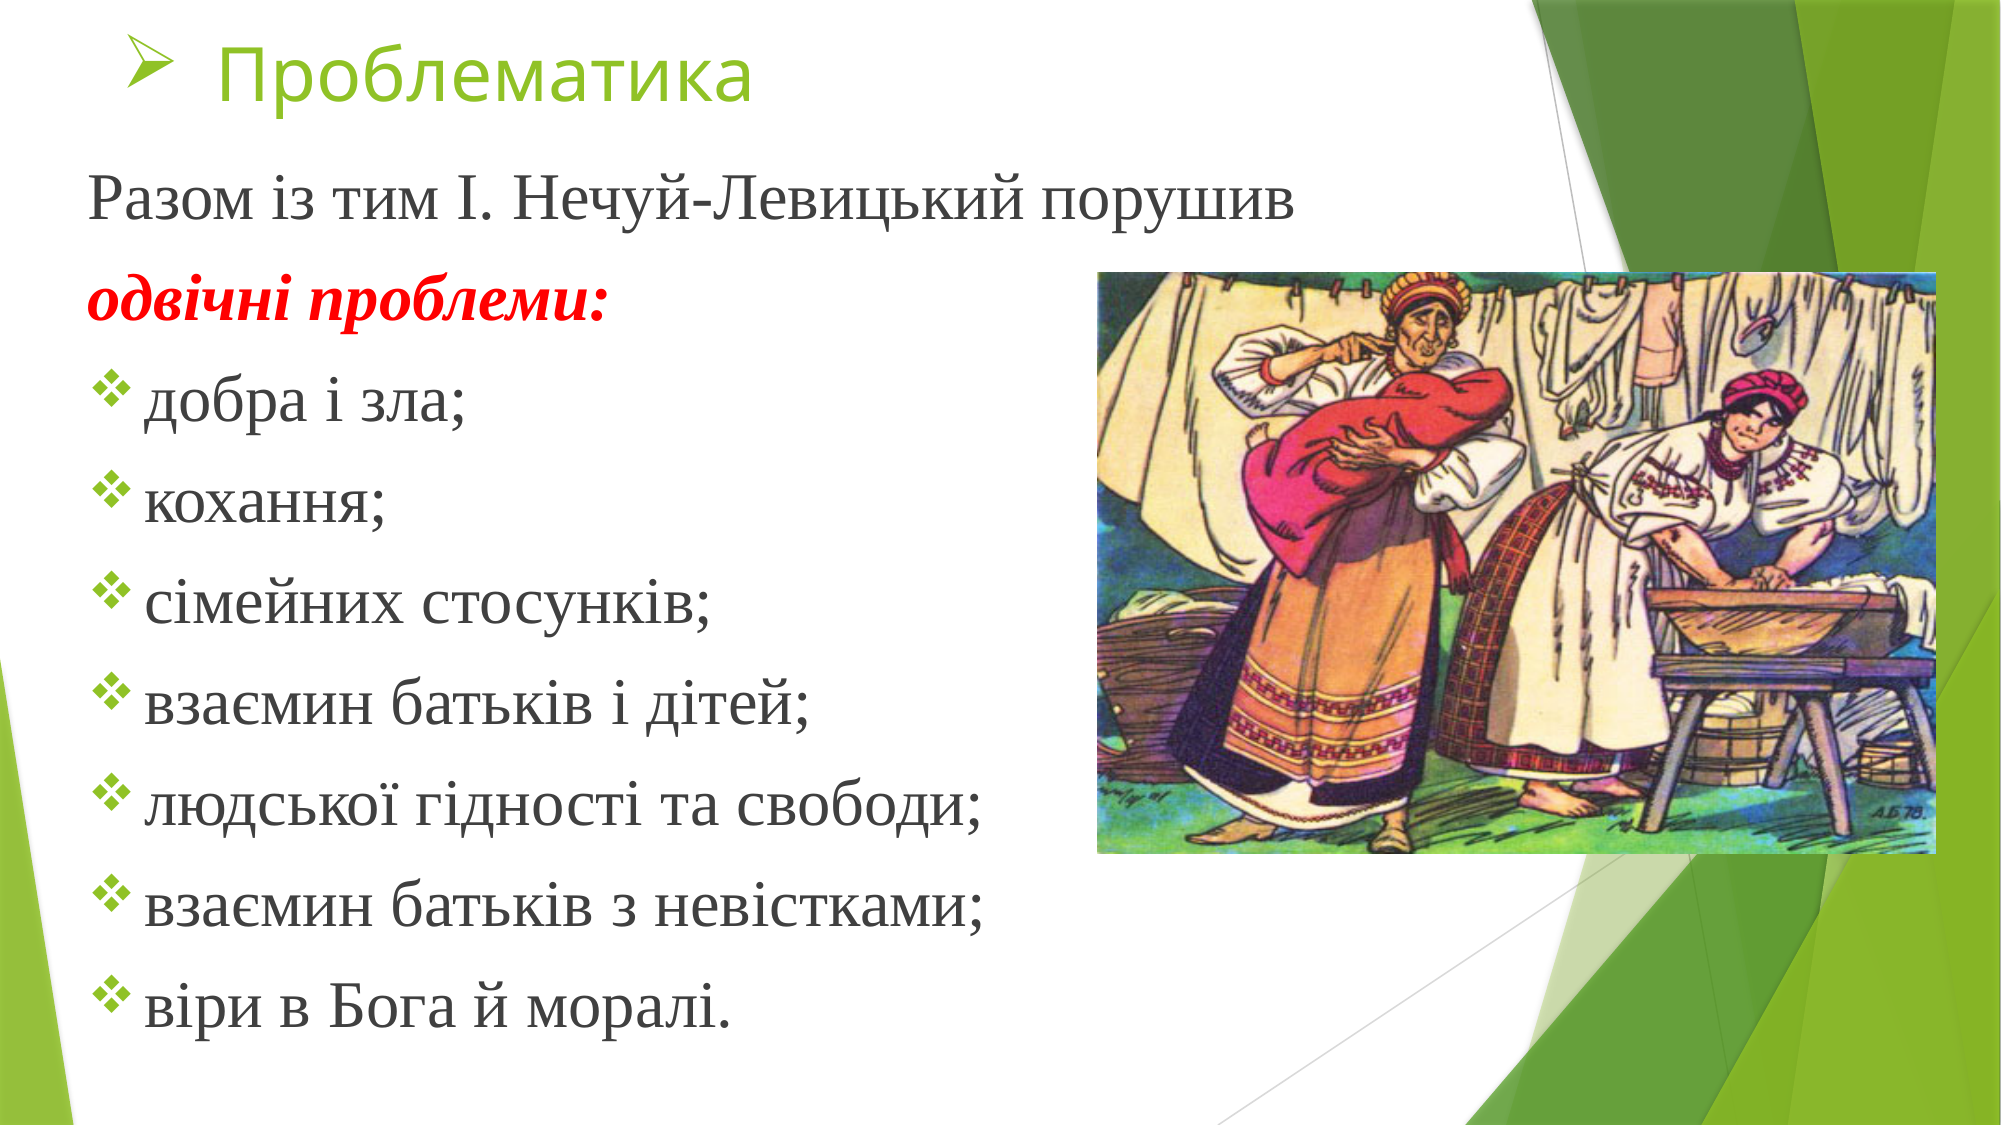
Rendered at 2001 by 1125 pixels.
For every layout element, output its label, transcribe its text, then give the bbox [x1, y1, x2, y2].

title Проблематика [106, 18, 1517, 145]
list Разом із тим І. Нечуй-Левицький порушив одвічні проблеми: добра і зла; кохання; сімейних стосунків; взаємин батьків і дітей; людської гідності та свободи; взаємин батьків з невістками; віри в Бога й моралі. [72, 145, 1719, 1125]
picture [1097, 272, 1937, 855]
